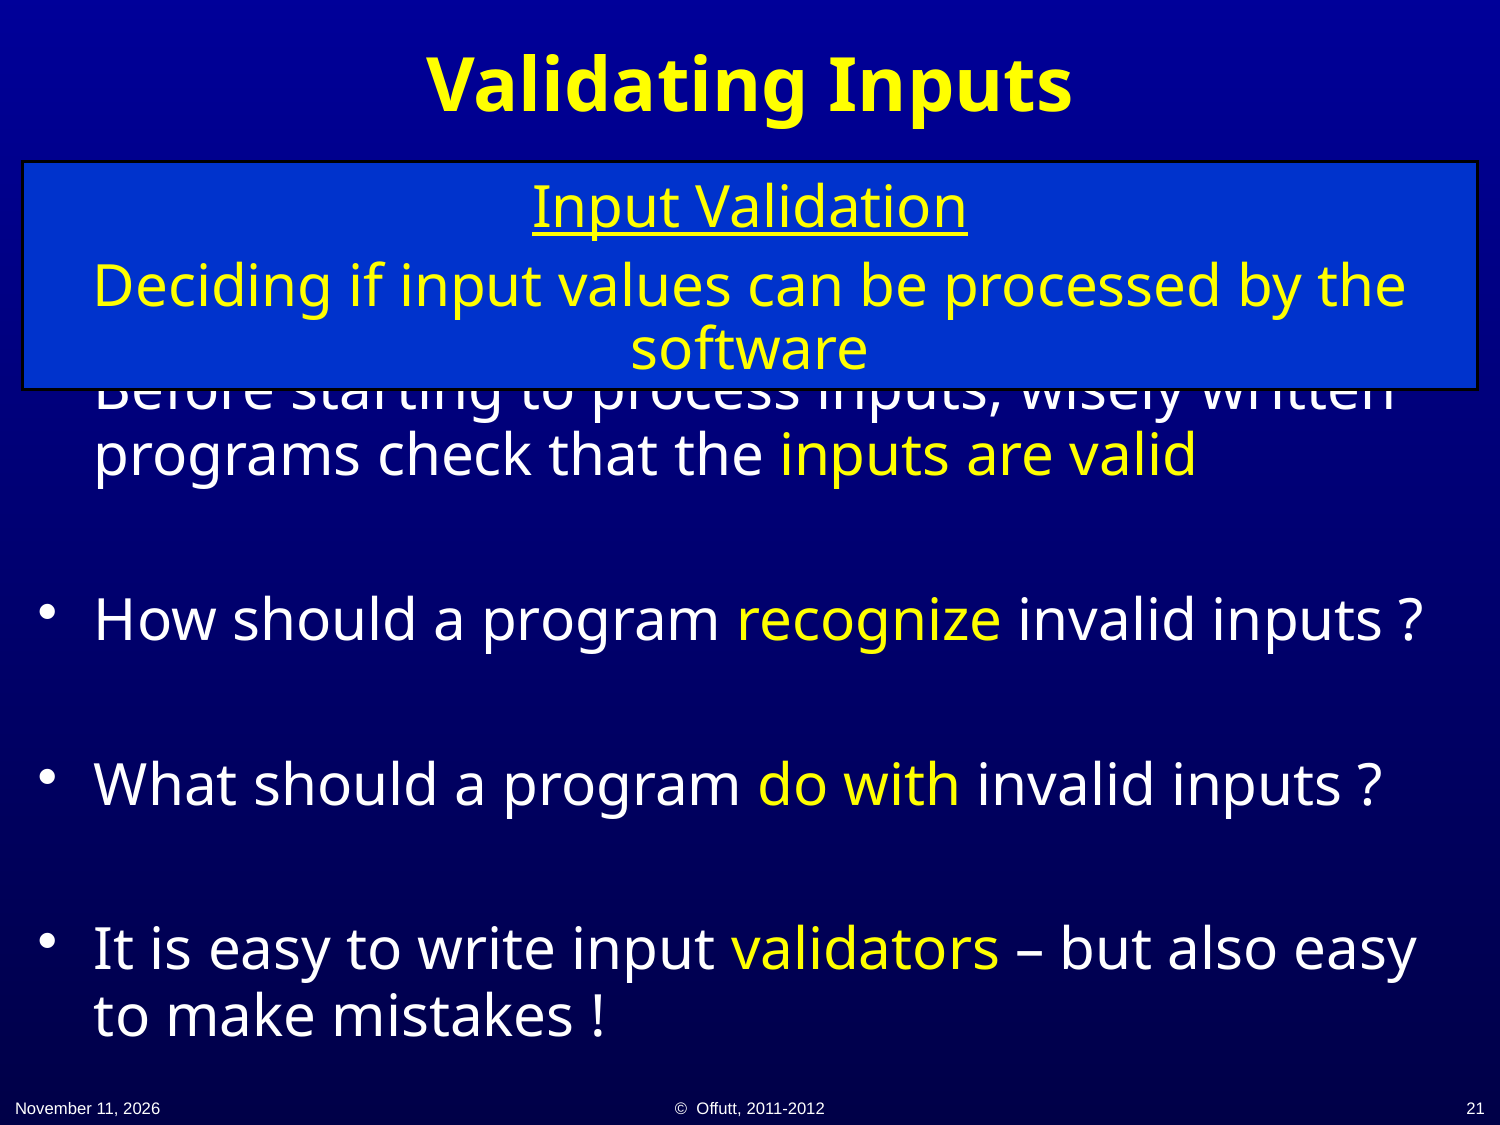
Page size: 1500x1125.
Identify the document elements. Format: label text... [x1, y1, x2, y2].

list Before starting to process inputs, wisely written programs check that the inputs are valid How should a program recognize invalid inputs ? What should a program do with invalid inputs ? It is easy to write input validators – but also easy to make mistakes ! [22, 390, 1478, 1062]
text_box Input Validation Deciding if input values can be processed by the software [22, 161, 1478, 390]
footer © Offutt, 2011-2012 [512, 1087, 988, 1125]
title Validating Inputs [24, 12, 1476, 151]
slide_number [0, 1087, 313, 1125]
slide_number 21 [1187, 1087, 1500, 1125]
